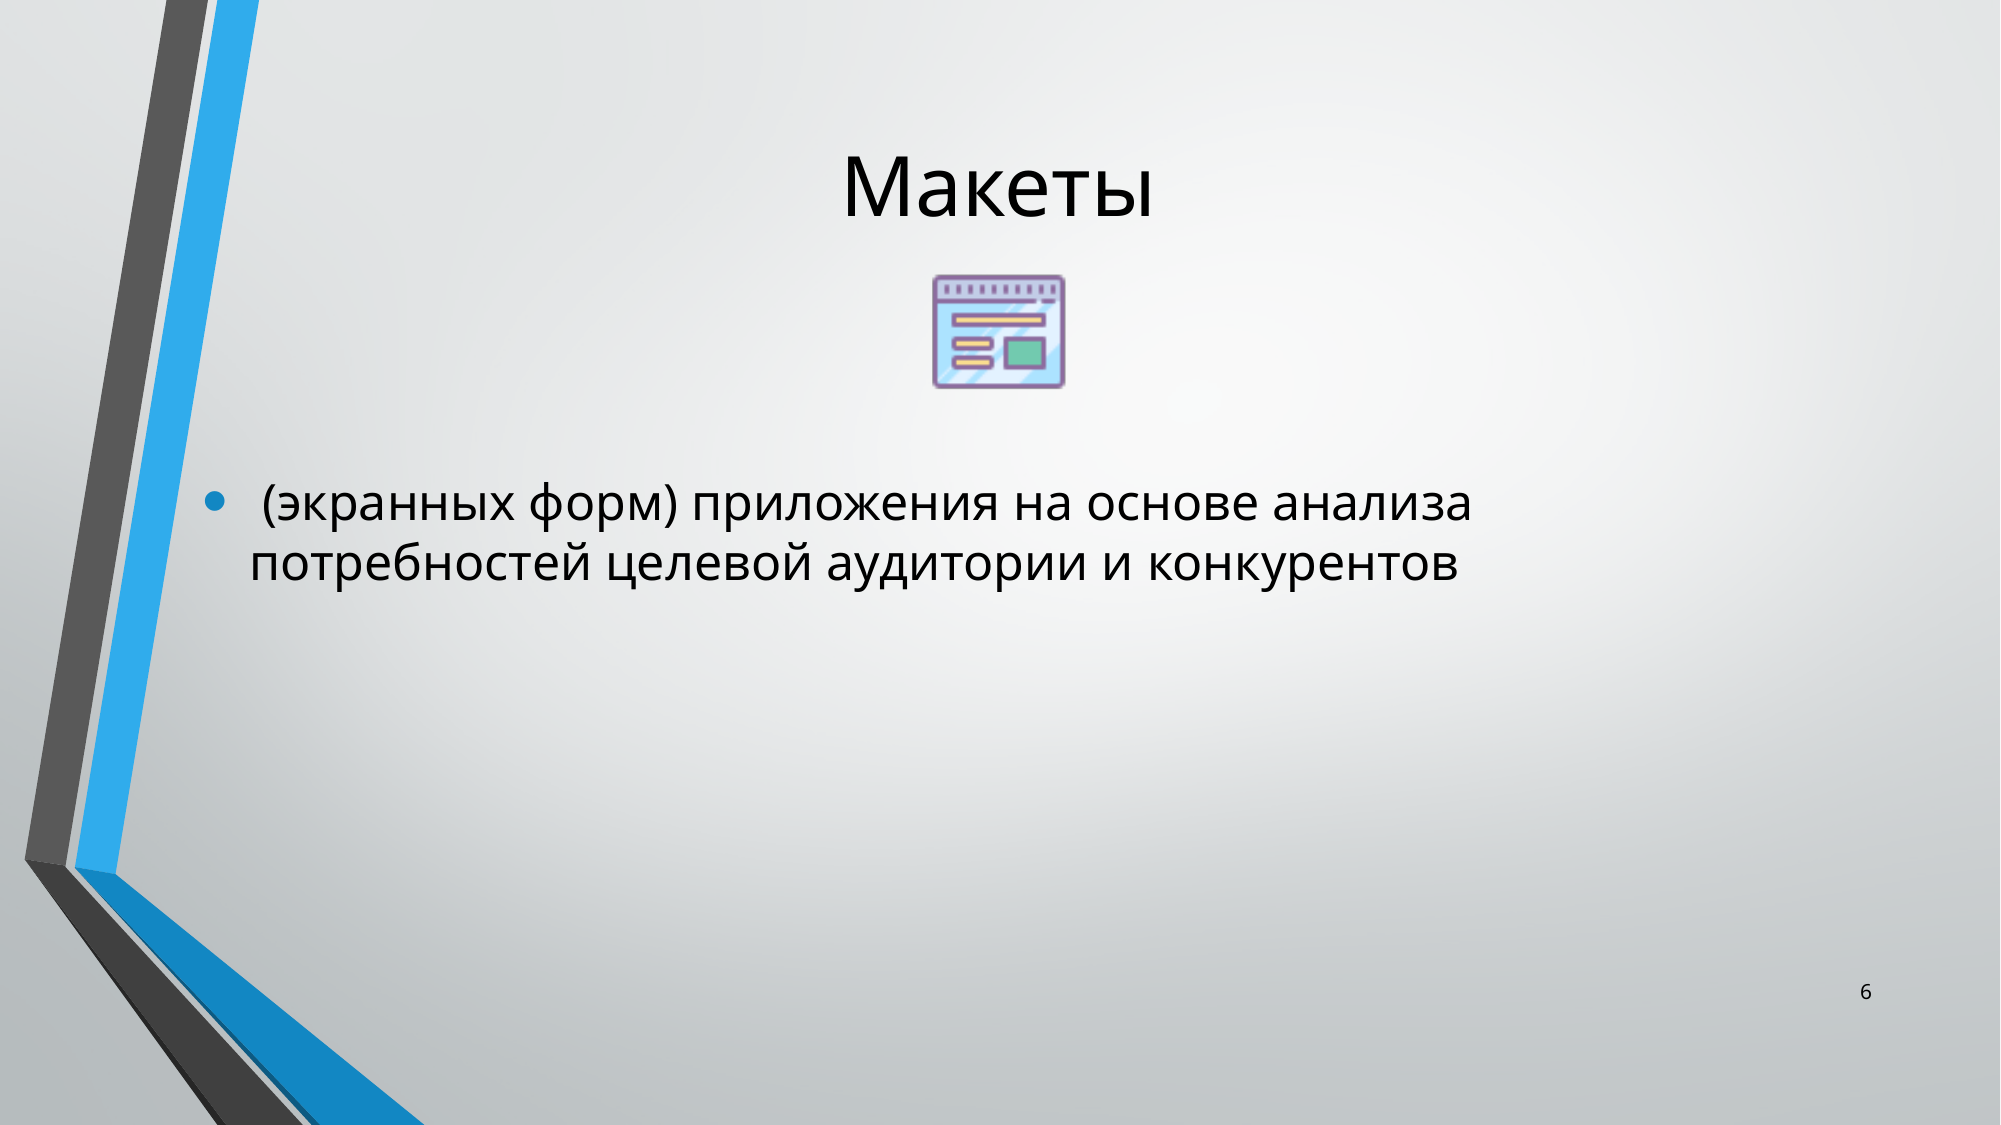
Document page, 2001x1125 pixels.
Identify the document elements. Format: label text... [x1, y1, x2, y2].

list (экранных форм) приложения на основе анализа потребностей целевой аудитории и конкурентов [187, 239, 1813, 821]
title Макеты [185, 62, 1811, 305]
picture [924, 257, 1075, 408]
slide_number 6 [1796, 962, 1887, 1023]
